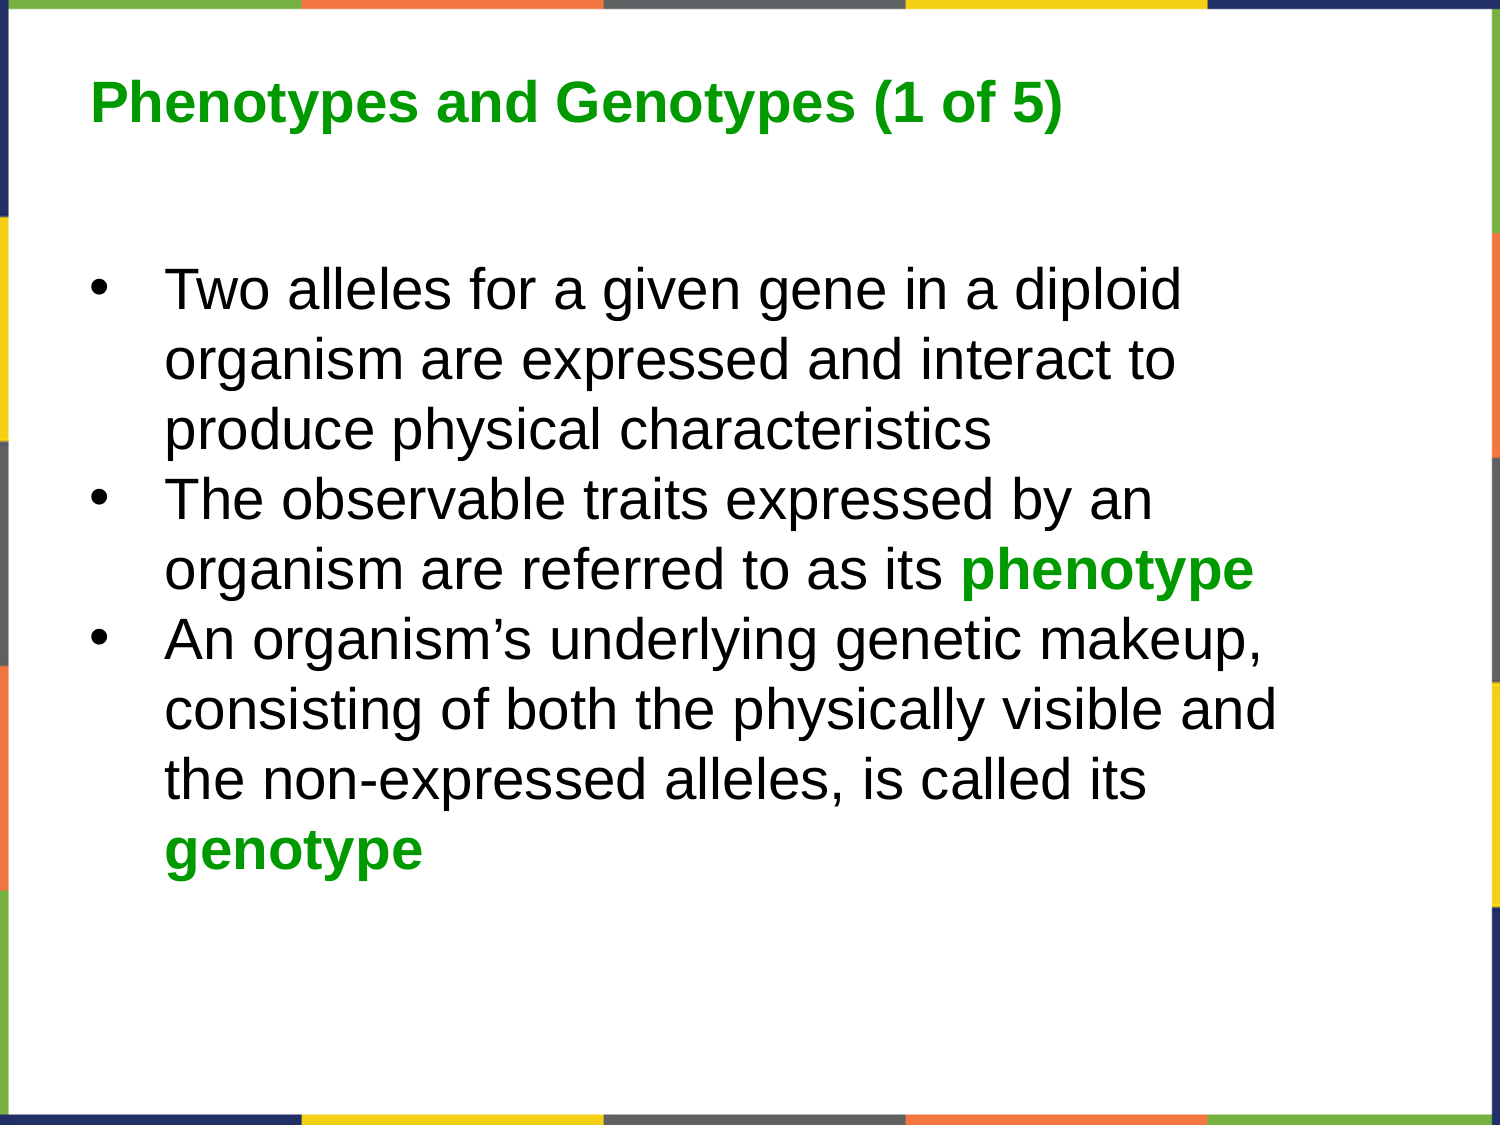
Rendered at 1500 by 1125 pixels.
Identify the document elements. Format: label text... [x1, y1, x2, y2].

list Phenotypes and Genotypes (1 of 5) [75, 56, 1267, 163]
text_box Two alleles for a given gene in a diploid organism are expressed and interact to produce physical characteristics The observable traits expressed by an organism are referred to as its phenotype An organism’s underlying genetic makeup, consisting of both the physically visible and the non-expressed alleles, is called its genotype [75, 243, 1299, 889]
picture [0, 0, 1500, 1125]
